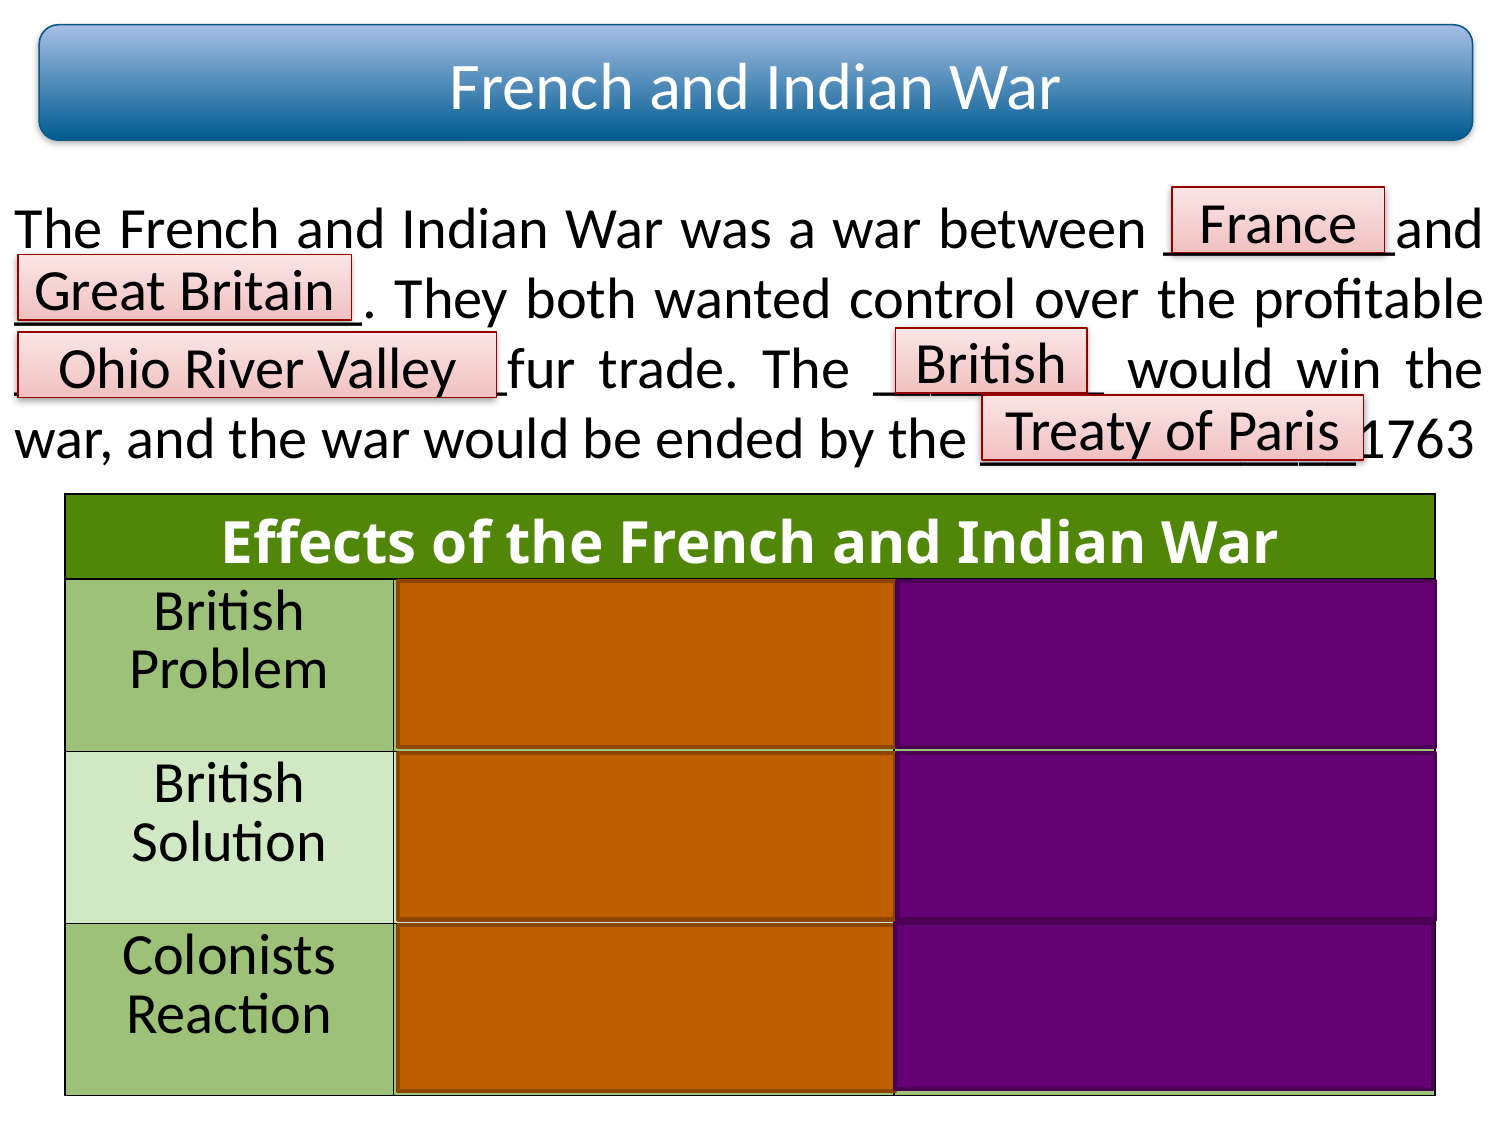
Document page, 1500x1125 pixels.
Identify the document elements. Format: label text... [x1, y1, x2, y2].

text_box The French and Indian War was a war between ________and ____________. They both wanted control over the profitable _________________fur trade. The ________ would win the war, and the war would be ended by the _____________1763 [0, 183, 1500, 478]
text_box [396, 751, 895, 922]
text_box France [1171, 186, 1385, 253]
text_box [396, 579, 895, 749]
table_cell Colonists Reaction [66, 924, 393, 1095]
table_cell British Solution [66, 752, 393, 923]
text_box [893, 921, 1435, 1091]
text_box Treaty of Paris [981, 394, 1364, 461]
text_box British [895, 327, 1088, 394]
text_box Great Britain [17, 254, 352, 321]
text_box French and Indian War [38, 23, 1474, 141]
text_box [895, 751, 1437, 922]
table_cell Colonists angry they cannot go into land they helped fight for [895, 1091, 1434, 1095]
text_box [895, 579, 1437, 749]
text_box [396, 923, 897, 1093]
text_box Ohio River Valley [17, 331, 497, 398]
table_cell British Problem [66, 580, 393, 751]
table_header Effects of the French and Indian War [66, 495, 1434, 578]
